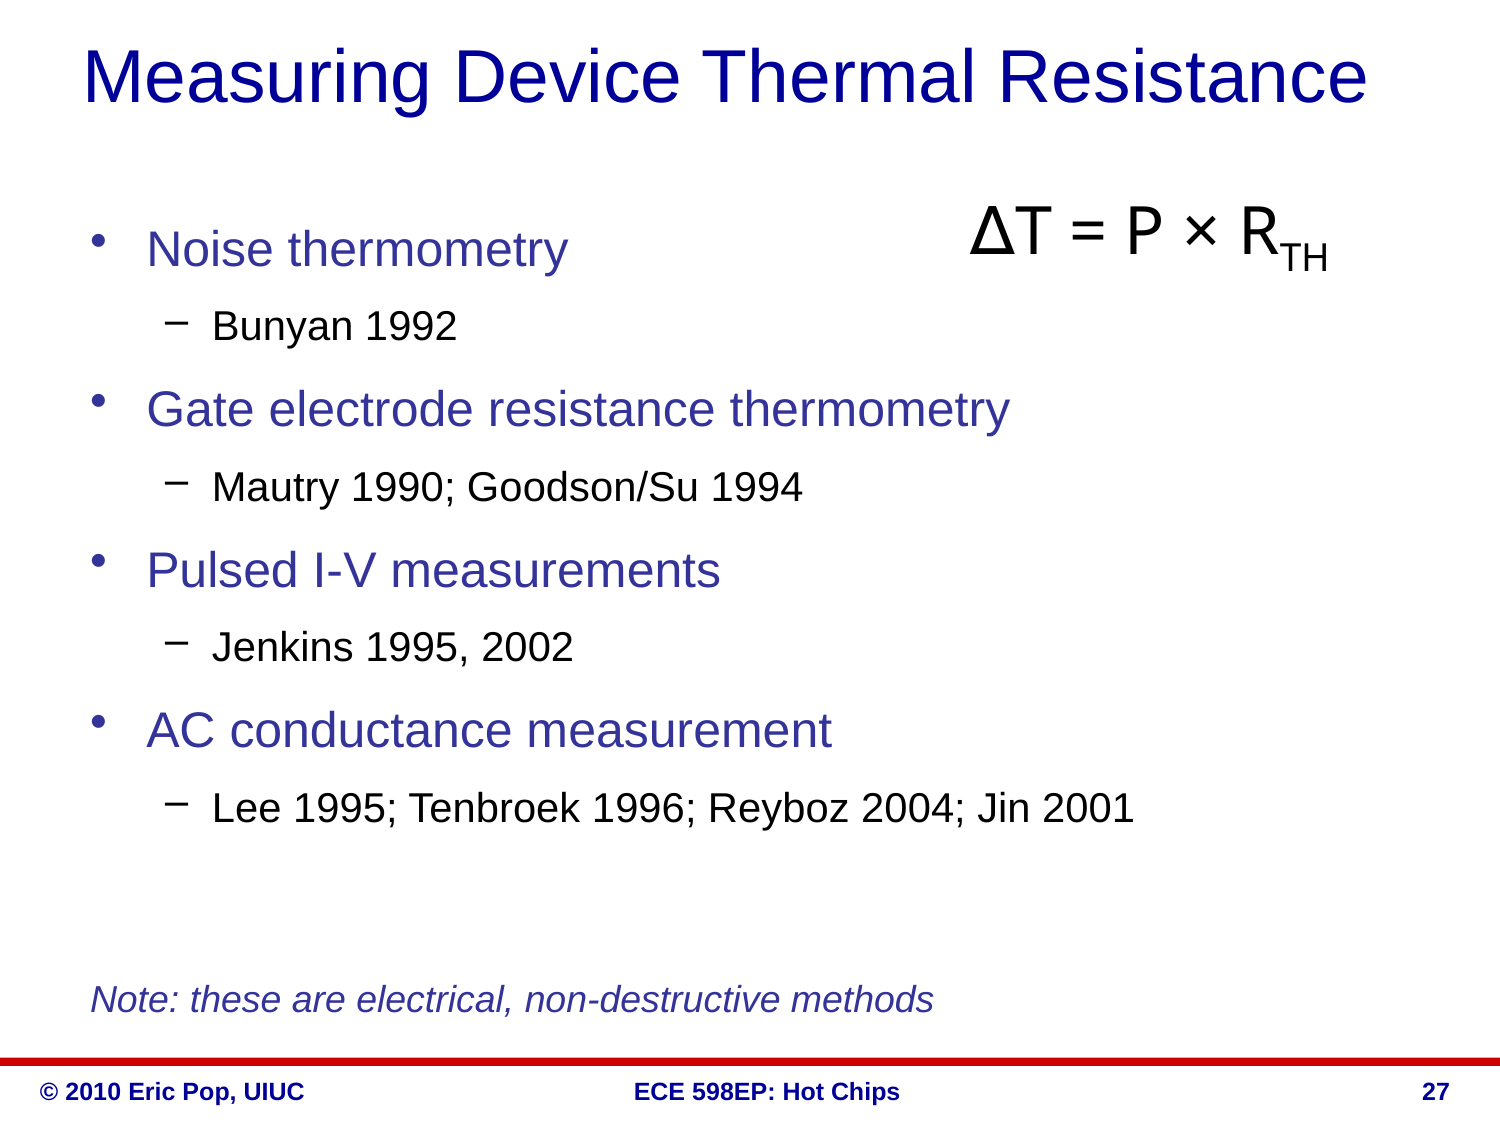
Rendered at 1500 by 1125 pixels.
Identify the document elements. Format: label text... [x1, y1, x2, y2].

title Measuring Device Thermal Resistance [66, 20, 1418, 127]
list Noise thermometry Bunyan 1992 Gate electrode resistance thermometry Mautry 1990; Goodson/Su 1994 Pulsed I-V measurements Jenkins 1995, 2002 AC conductance measurement Lee 1995; Tenbroek 1996; Reyboz 2004; Jin 2001 Note: these are electrical, non-destructive methods [74, 193, 1426, 1013]
slide_number 27 [1362, 1075, 1451, 1106]
text_box ∆T = P × RTH [955, 180, 1345, 286]
